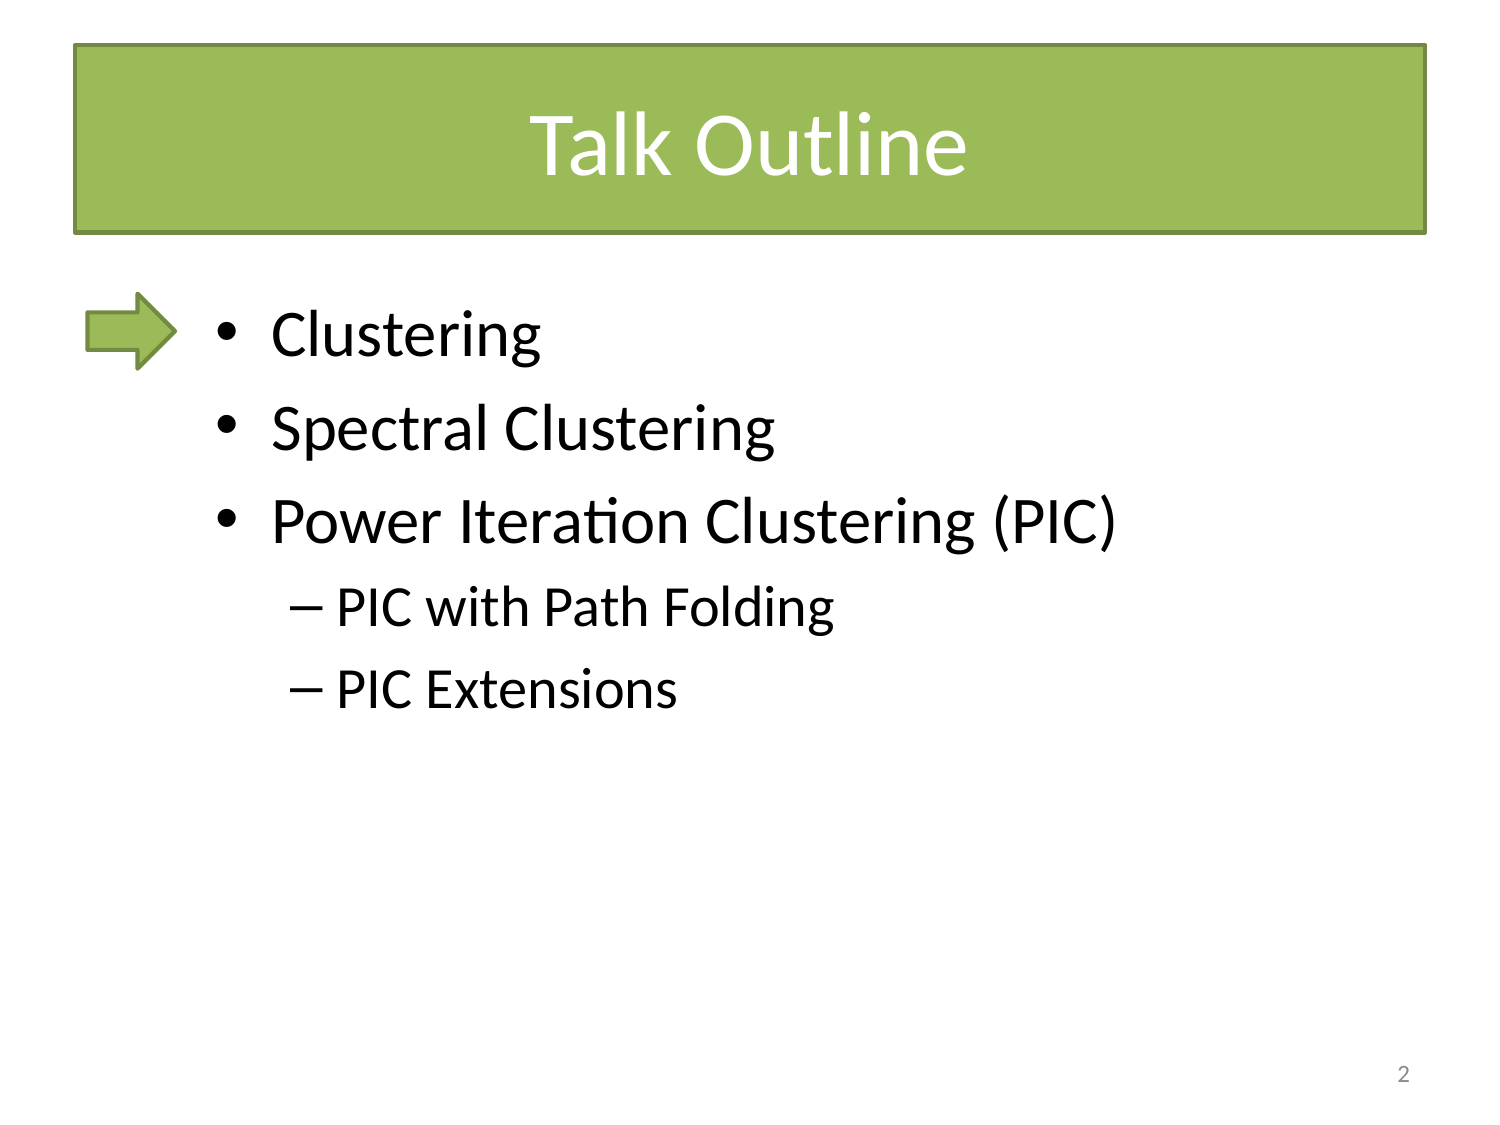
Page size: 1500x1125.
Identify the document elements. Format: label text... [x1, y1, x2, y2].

text_box [85, 291, 178, 371]
slide_number 2 [1074, 1042, 1425, 1103]
list Clustering Spectral Clustering Power Iteration Clustering (PIC) PIC with Path Folding PIC Extensions [200, 282, 1313, 1025]
title Talk Outline [73, 43, 1427, 235]
